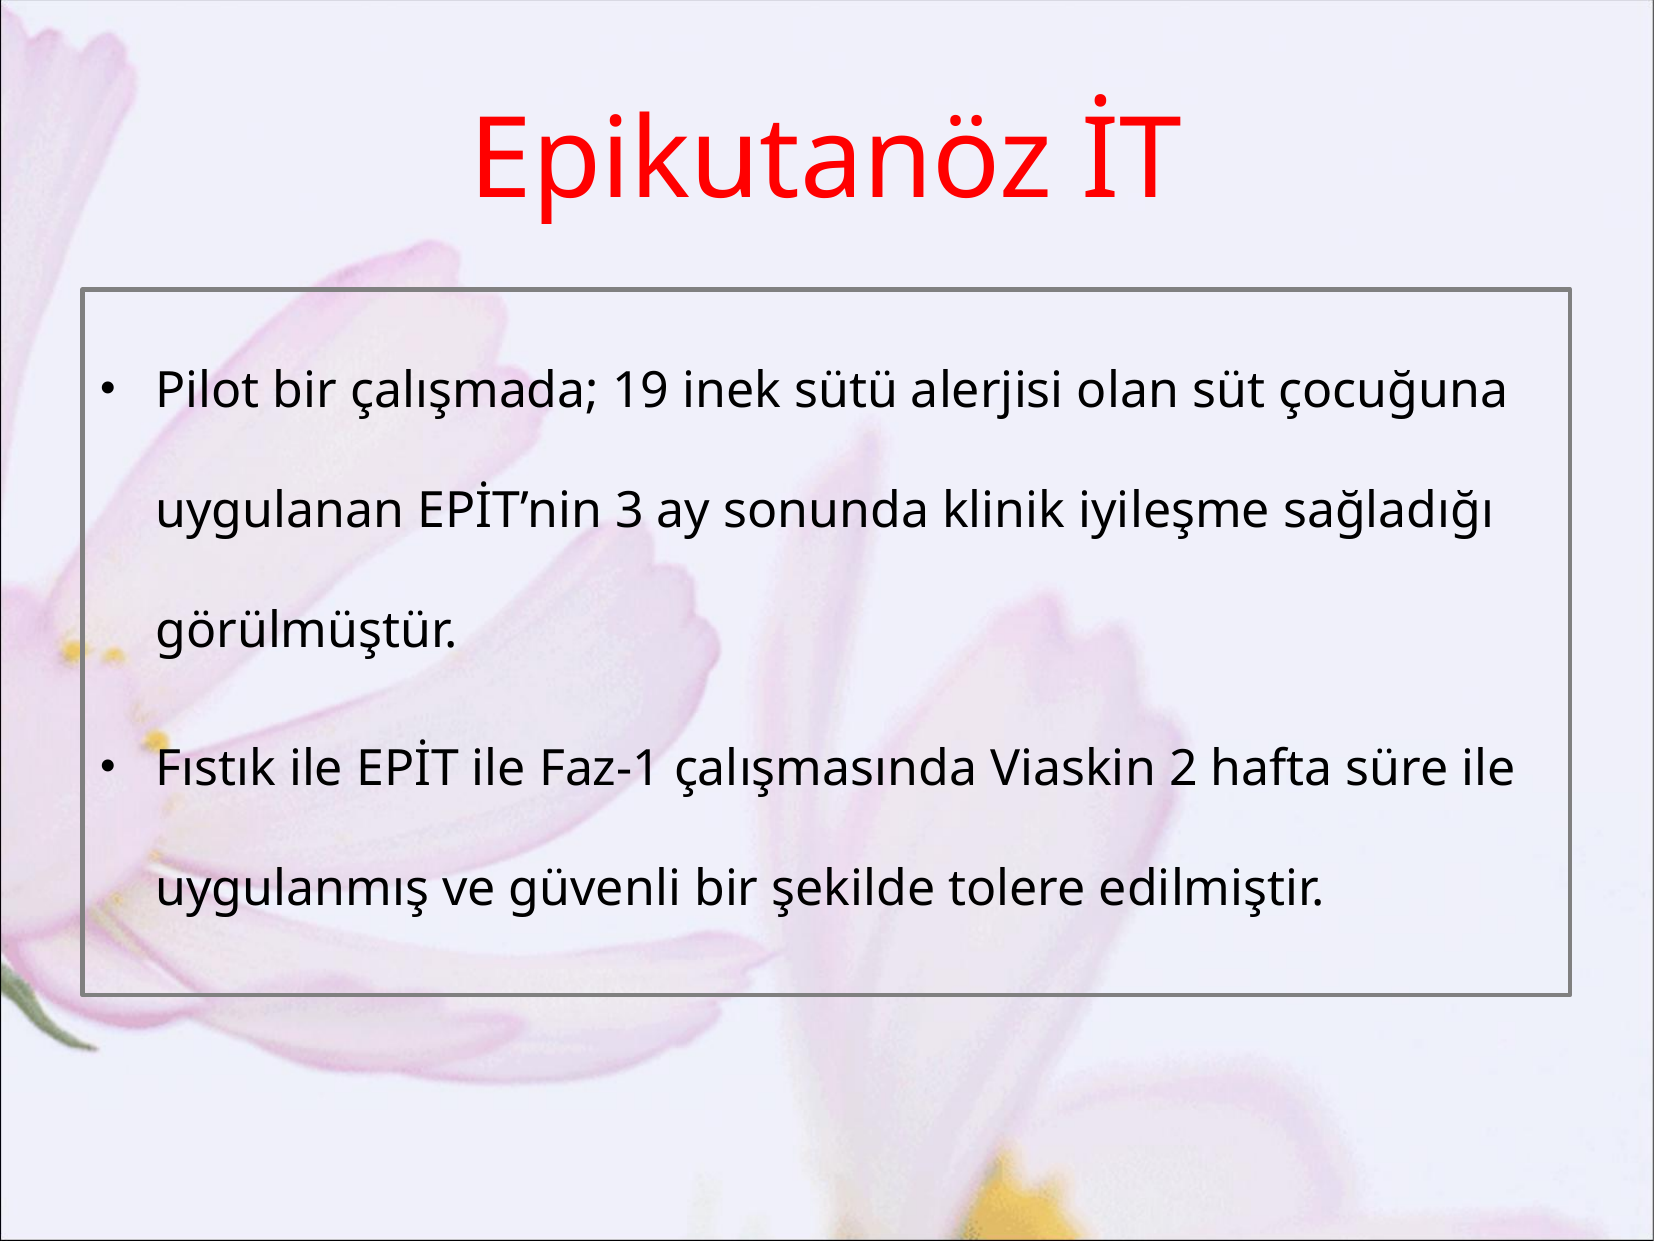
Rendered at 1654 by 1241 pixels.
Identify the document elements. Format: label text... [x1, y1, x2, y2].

title Epikutanöz İT [82, 49, 1571, 256]
picture [0, 0, 1654, 1241]
list Pilot bir çalışmada; 19 inek sütü alerjisi olan süt çocuğuna uygulanan EPİT’nin 3 ay sonunda klinik iyileşme sağladığı görülmüştür. Fıstık ile EPİT ile Faz-1 çalışmasında Viaskin 2 hafta süre ile uygulanmış ve güvenli bir şekilde tolere edilmiştir. [82, 289, 1571, 996]
